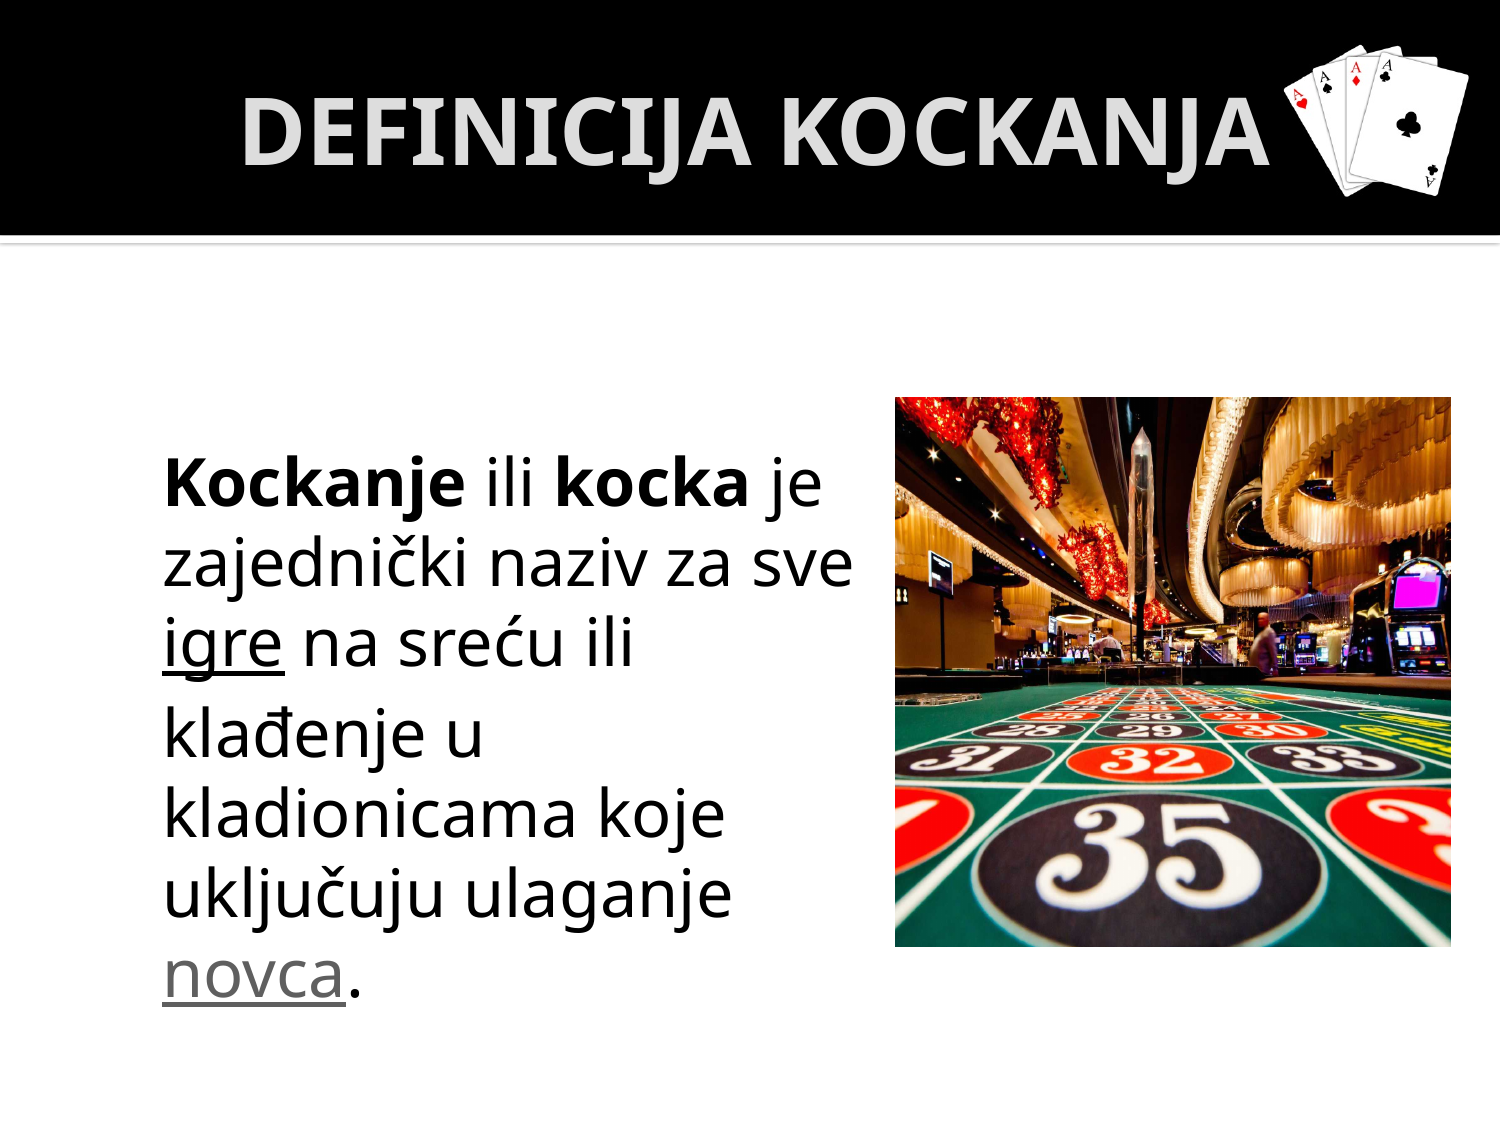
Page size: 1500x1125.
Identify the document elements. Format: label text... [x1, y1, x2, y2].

title DEFINICIJA KOCKANJA [75, 24, 1425, 231]
picture [895, 397, 1451, 947]
text_box Kockanje ili kocka je zajednički naziv za sve igre na sreću ili klađenje u kladionicama koje uključuju ulaganje novca. [147, 432, 916, 1029]
picture [1281, 42, 1471, 199]
